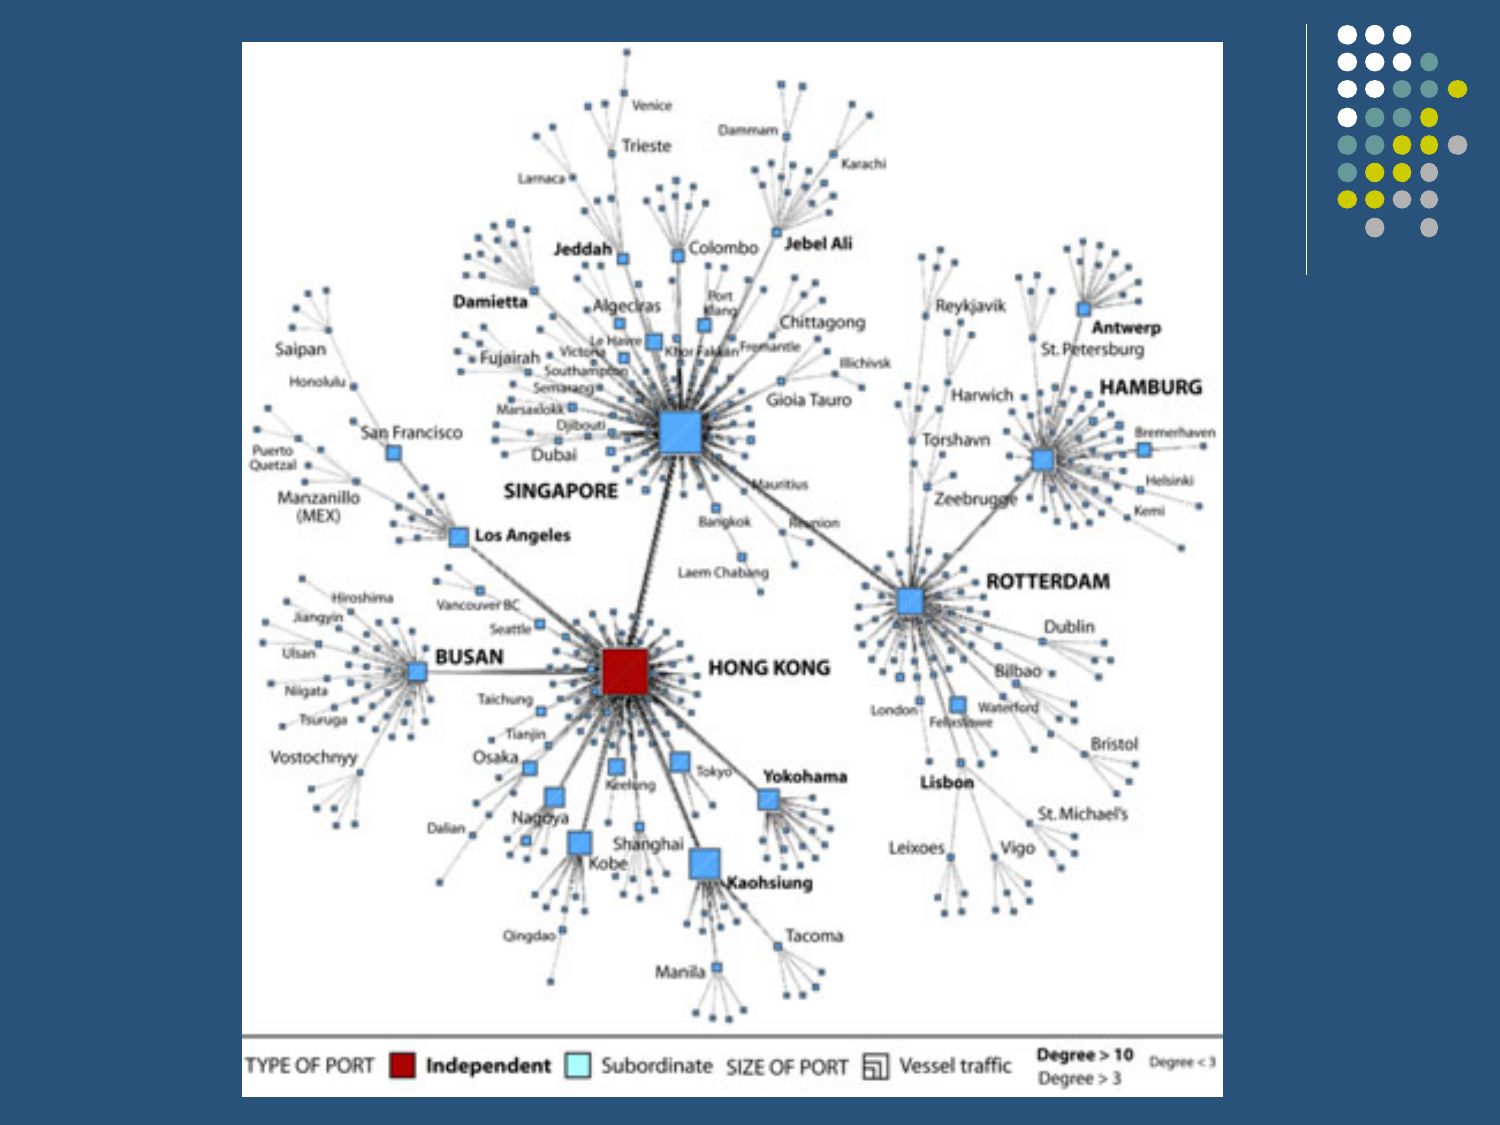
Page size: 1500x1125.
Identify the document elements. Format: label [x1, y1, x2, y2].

picture [241, 42, 1223, 1098]
